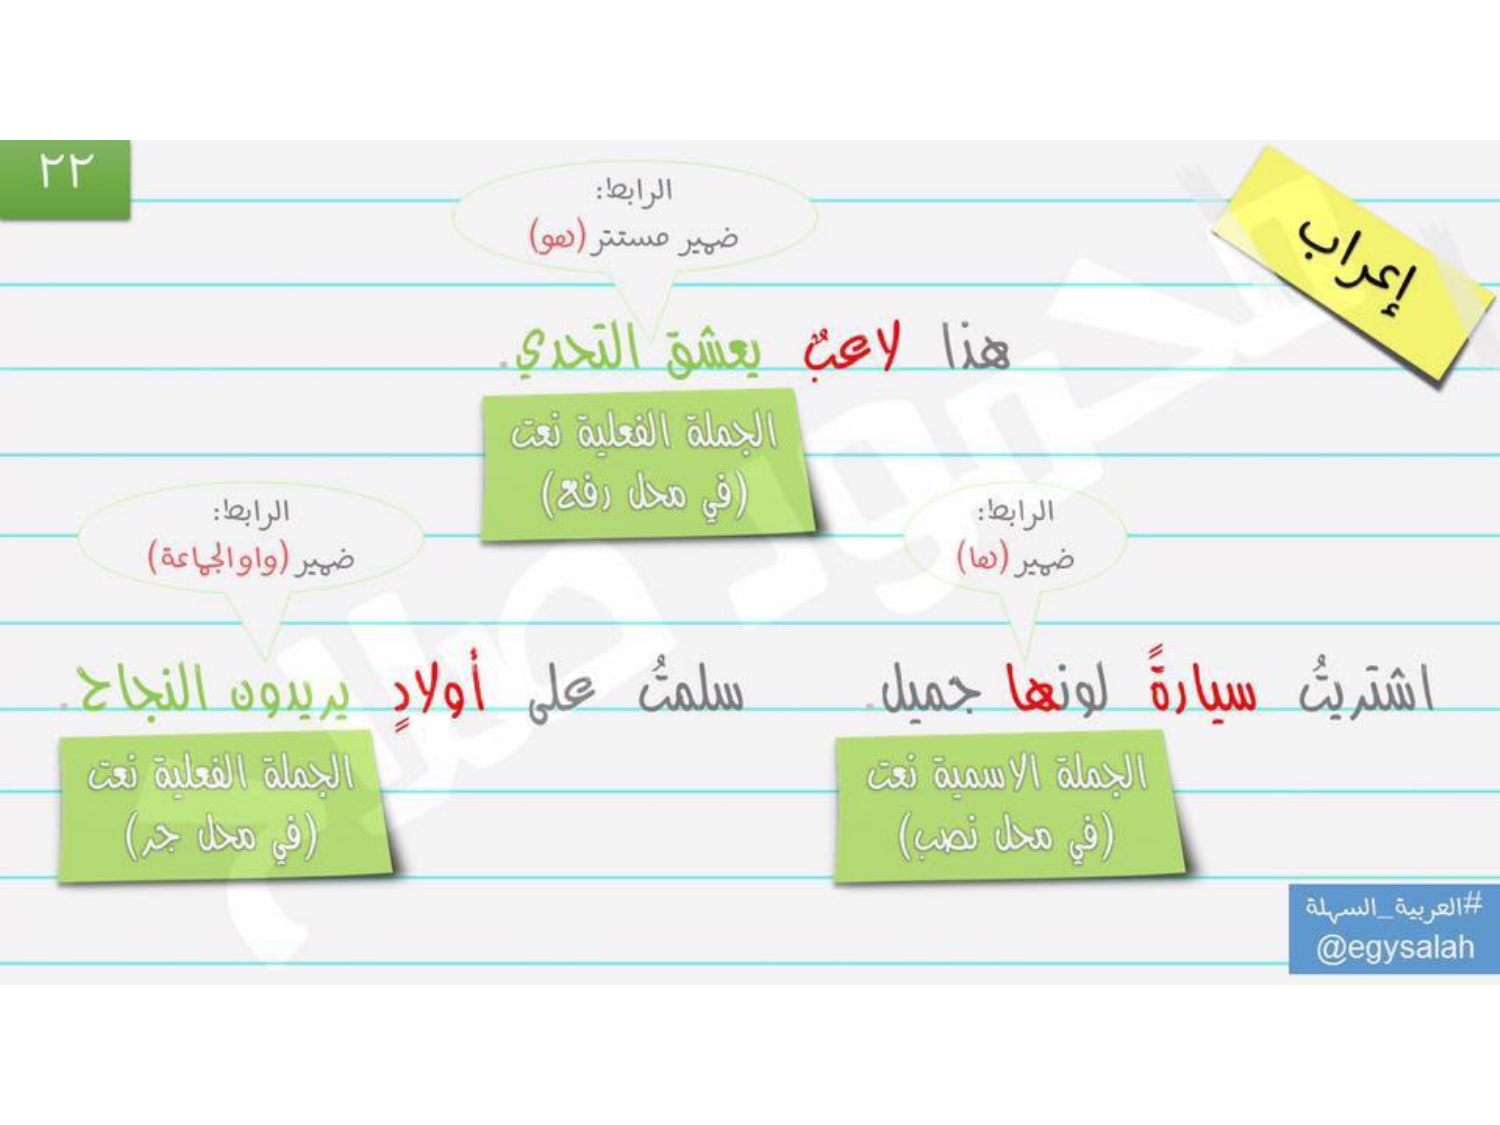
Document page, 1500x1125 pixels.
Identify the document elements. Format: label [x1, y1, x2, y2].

picture [0, 140, 1500, 985]
